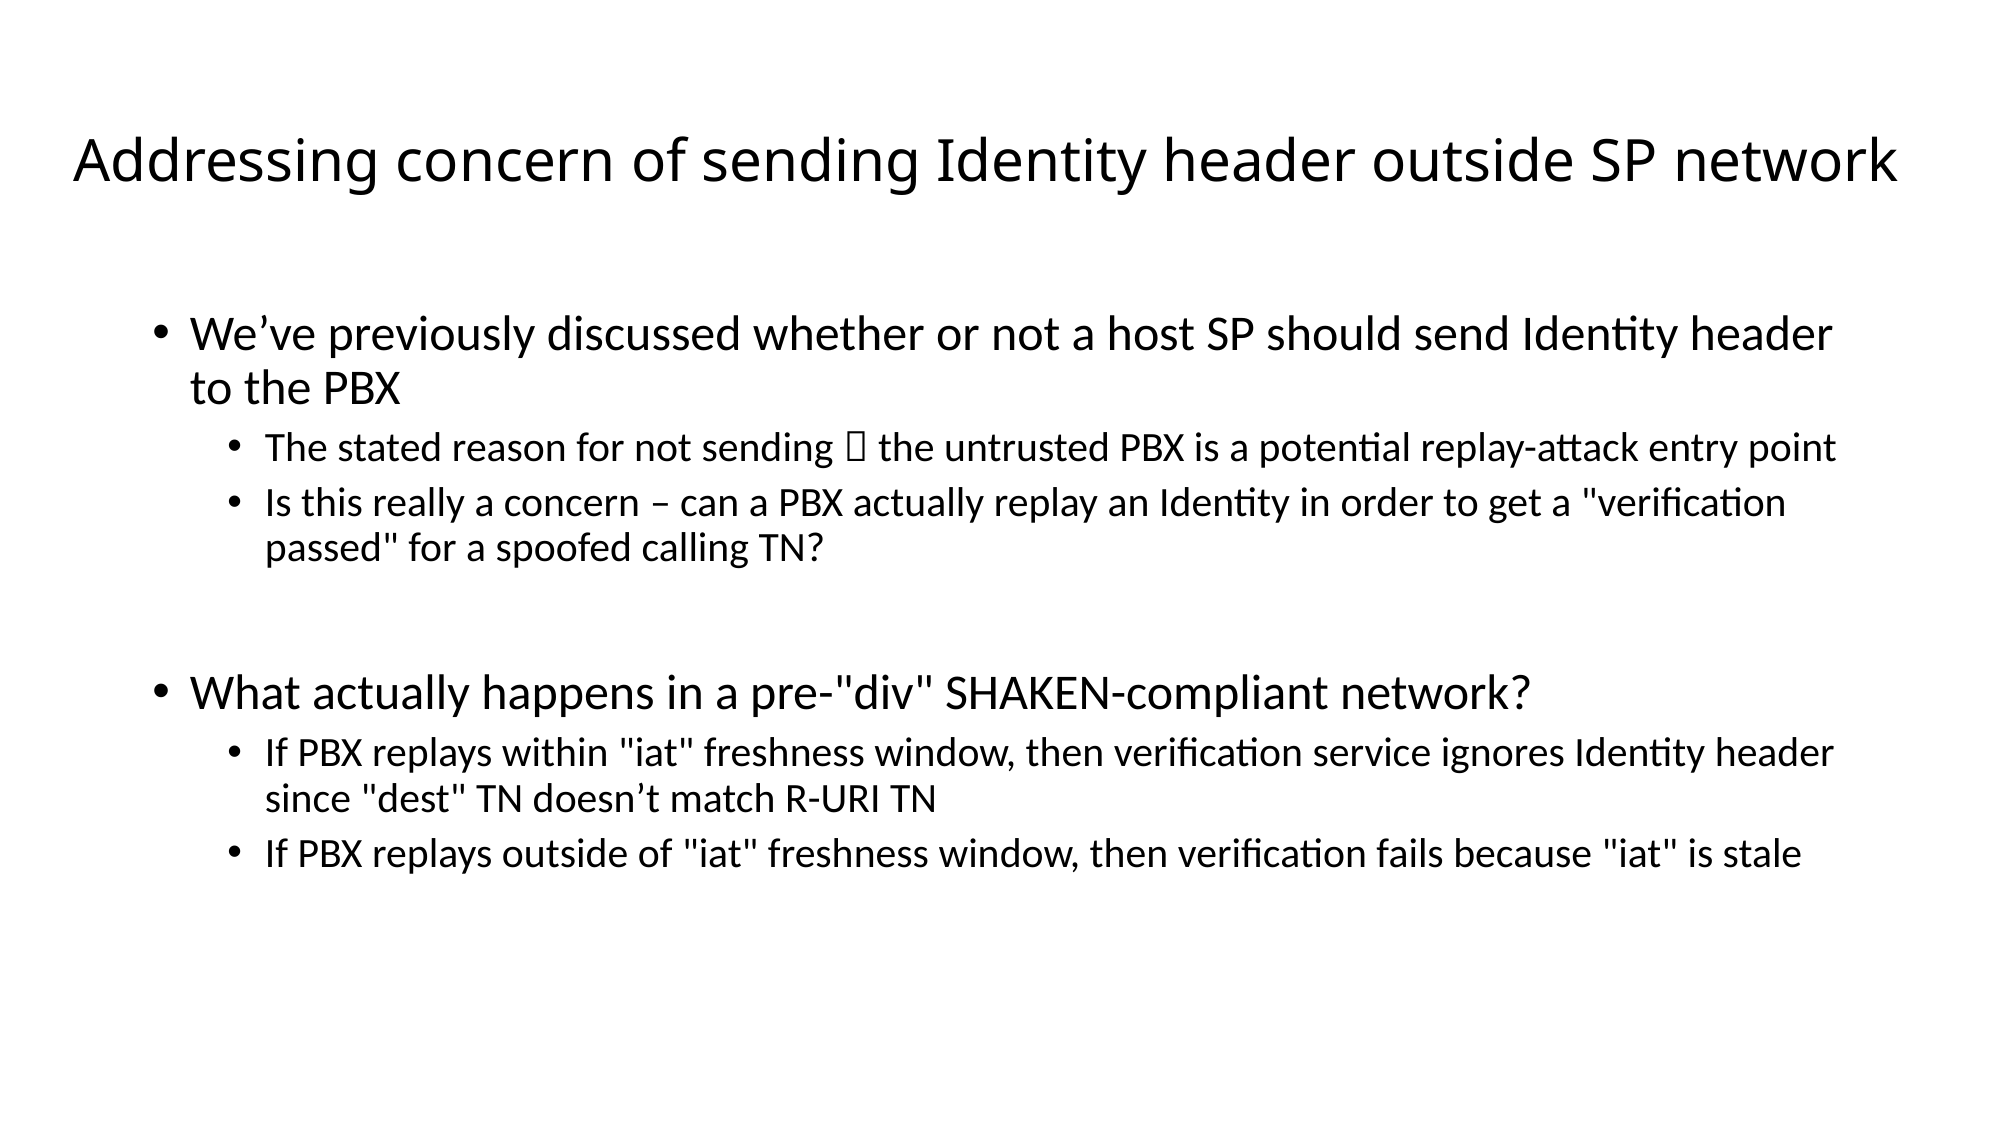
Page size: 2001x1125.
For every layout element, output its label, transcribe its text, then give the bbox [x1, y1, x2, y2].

title Addressing concern of sending Identity header outside SP network [58, 53, 1944, 272]
list We’ve previously discussed whether or not a host SP should send Identity header to the PBX The stated reason for not sending  the untrusted PBX is a potential replay-attack entry point Is this really a concern – can a PBX actually replay an Identity in order to get a "verification passed" for a spoofed calling TN? What actually happens in a pre-"div" SHAKEN-compliant network? If PBX replays within "iat" freshness window, then verification service ignores Identity header since "dest" TN doesn’t match R-URI TN If PBX replays outside of "iat" freshness window, then verification fails because "iat" is stale [137, 299, 1863, 1014]
